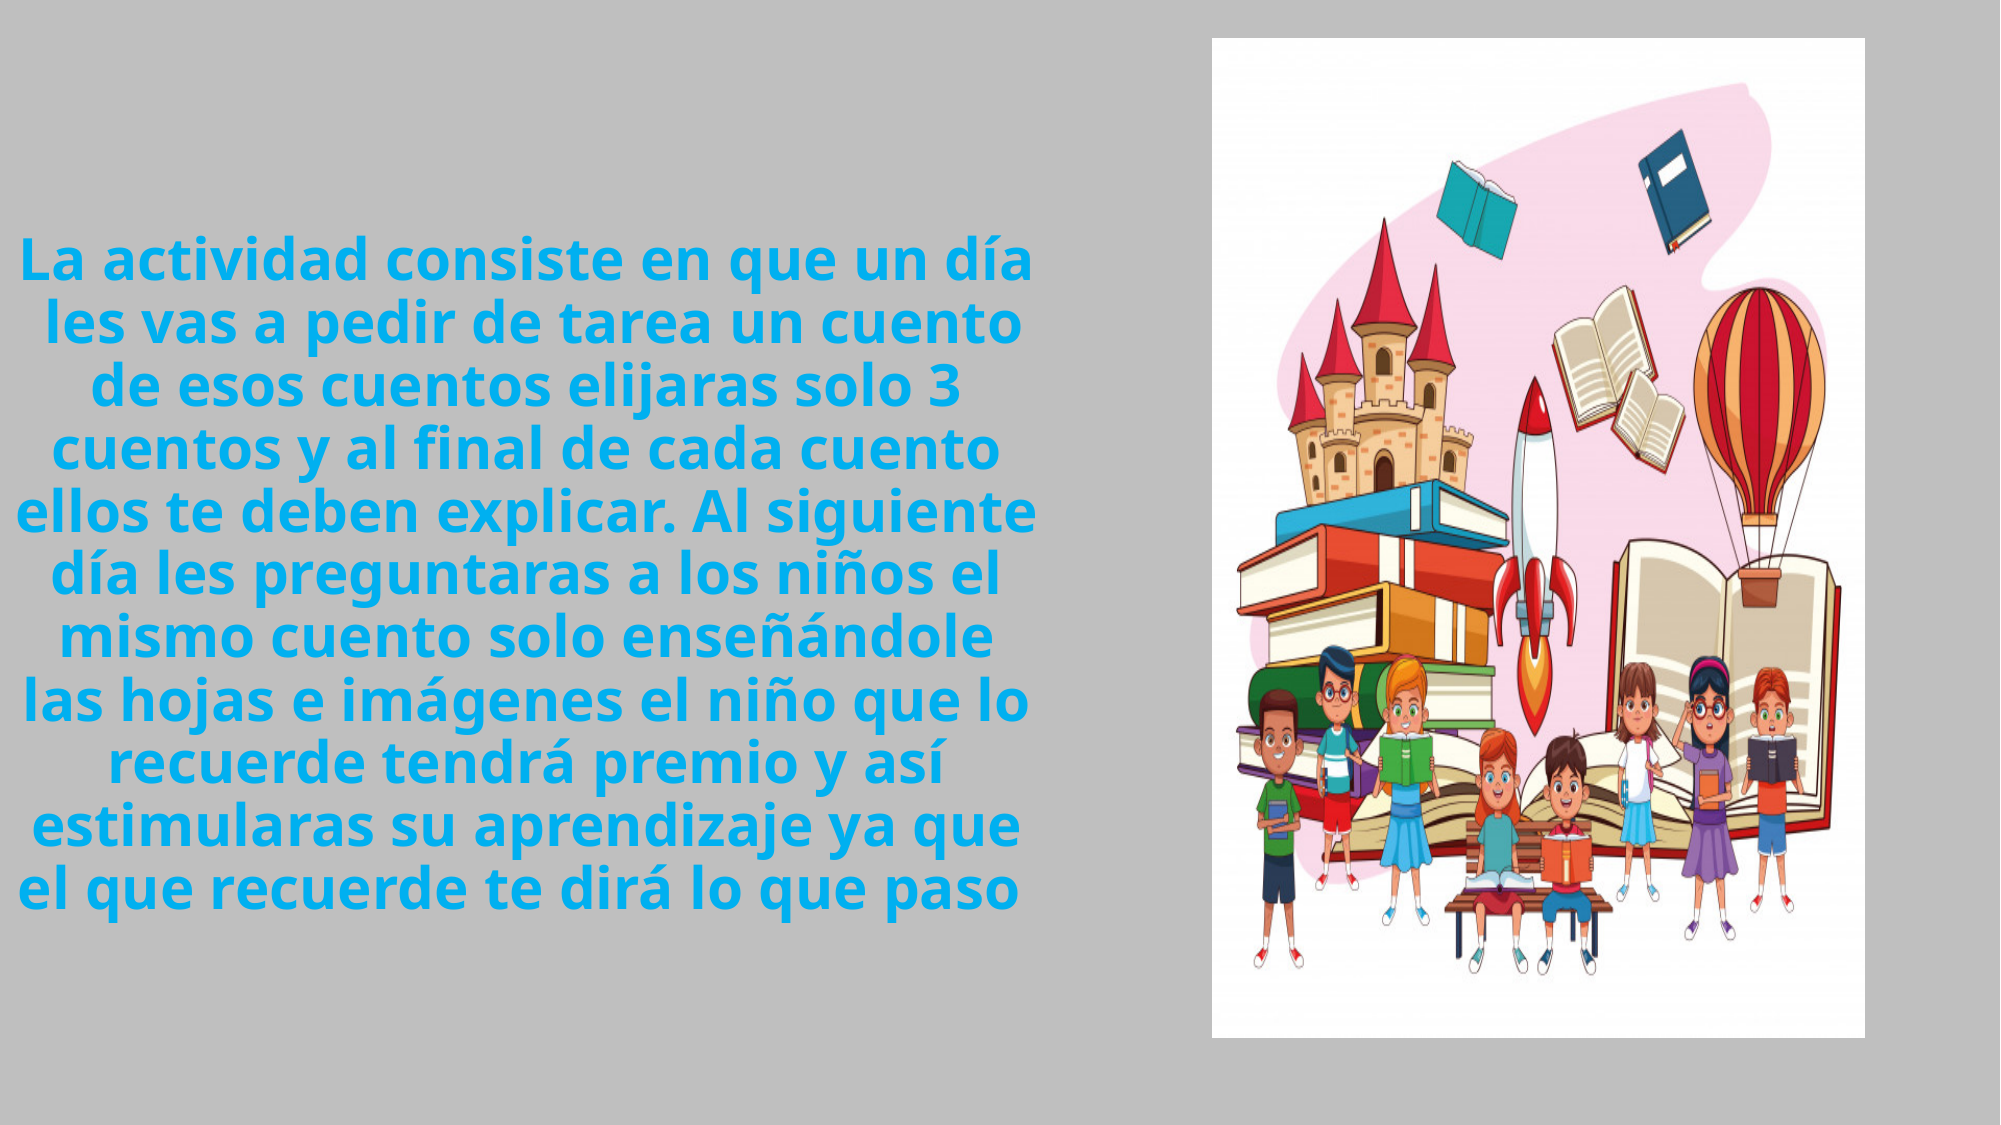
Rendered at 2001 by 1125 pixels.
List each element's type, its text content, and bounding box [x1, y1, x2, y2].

picture [1212, 38, 1865, 1038]
title La actividad consiste en que un día les vas a pedir de tarea un cuento de esos cuentos elijaras solo 3 cuentos y al final de cada cuento ellos te deben explicar. Al siguiente día les preguntaras a los niños el mismo cuento solo enseñándole las hojas e imágenes el niño que lo recuerde tendrá premio y así estimularas su aprendizaje ya que el que recuerde te dirá lo que paso [0, 538, 1054, 930]
